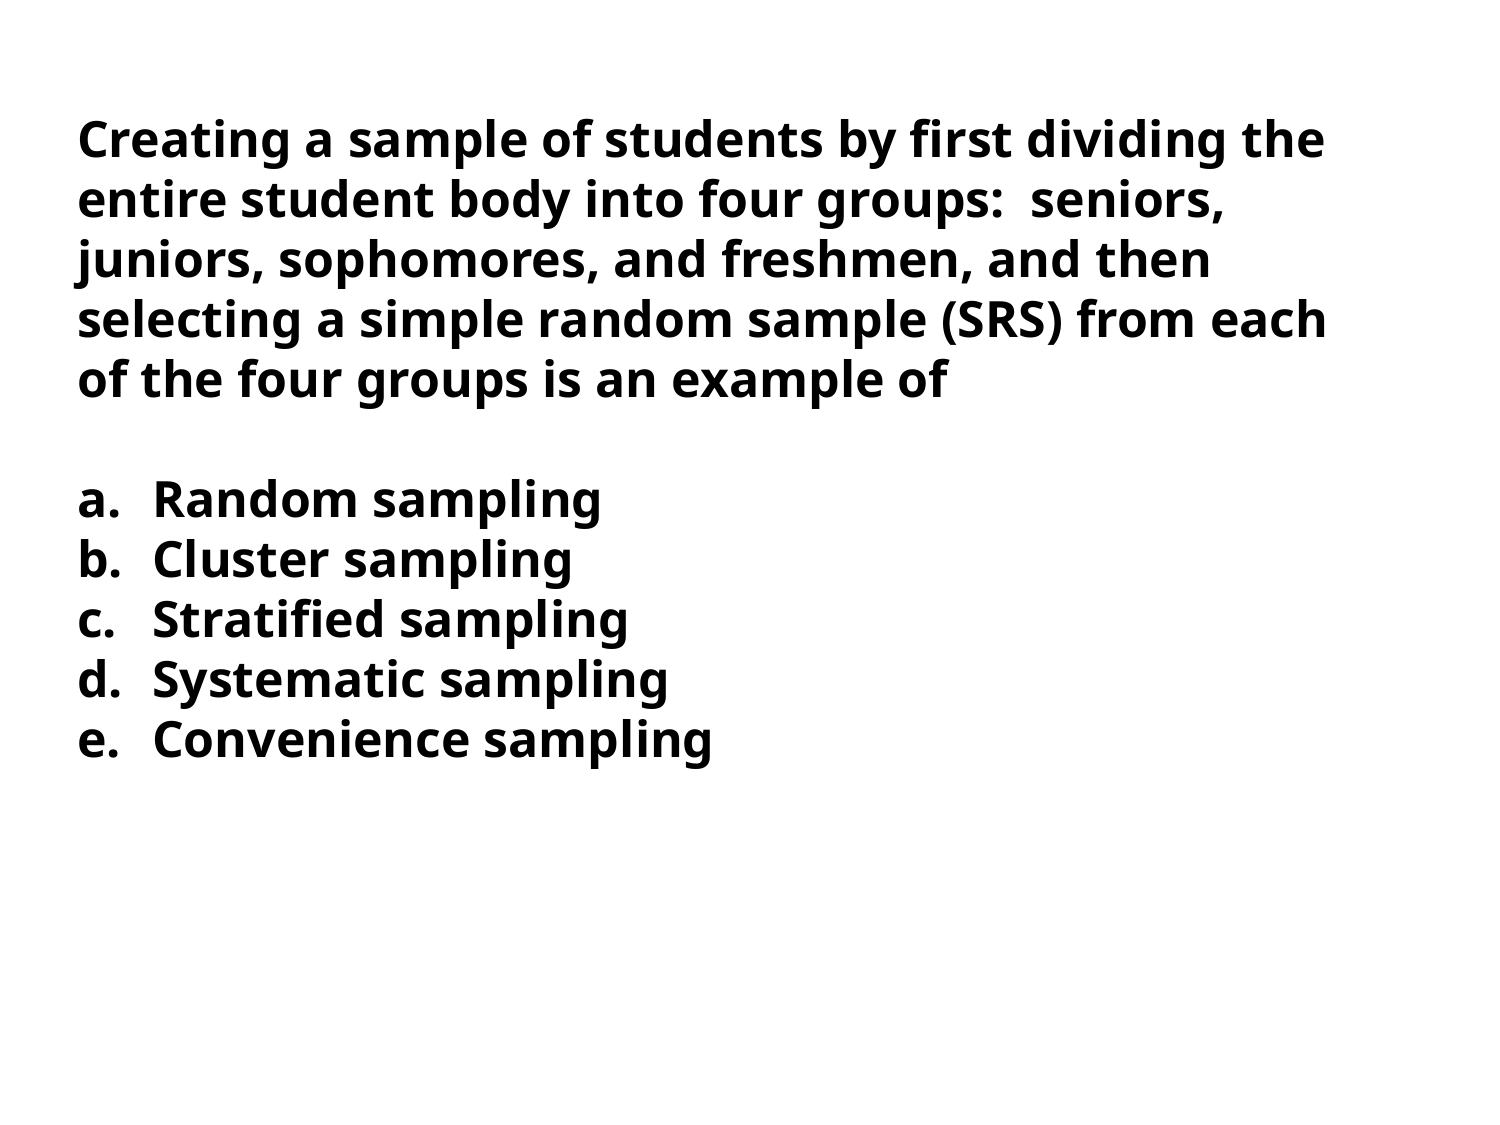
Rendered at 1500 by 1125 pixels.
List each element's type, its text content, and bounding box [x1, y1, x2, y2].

text_box Creating a sample of students by first dividing the entire student body into four groups: seniors, juniors, sophomores, and freshmen, and then selecting a simple random sample (SRS) from each of the four groups is an example of Random sampling Cluster sampling Stratified sampling Systematic sampling Convenience sampling [62, 99, 1388, 835]
